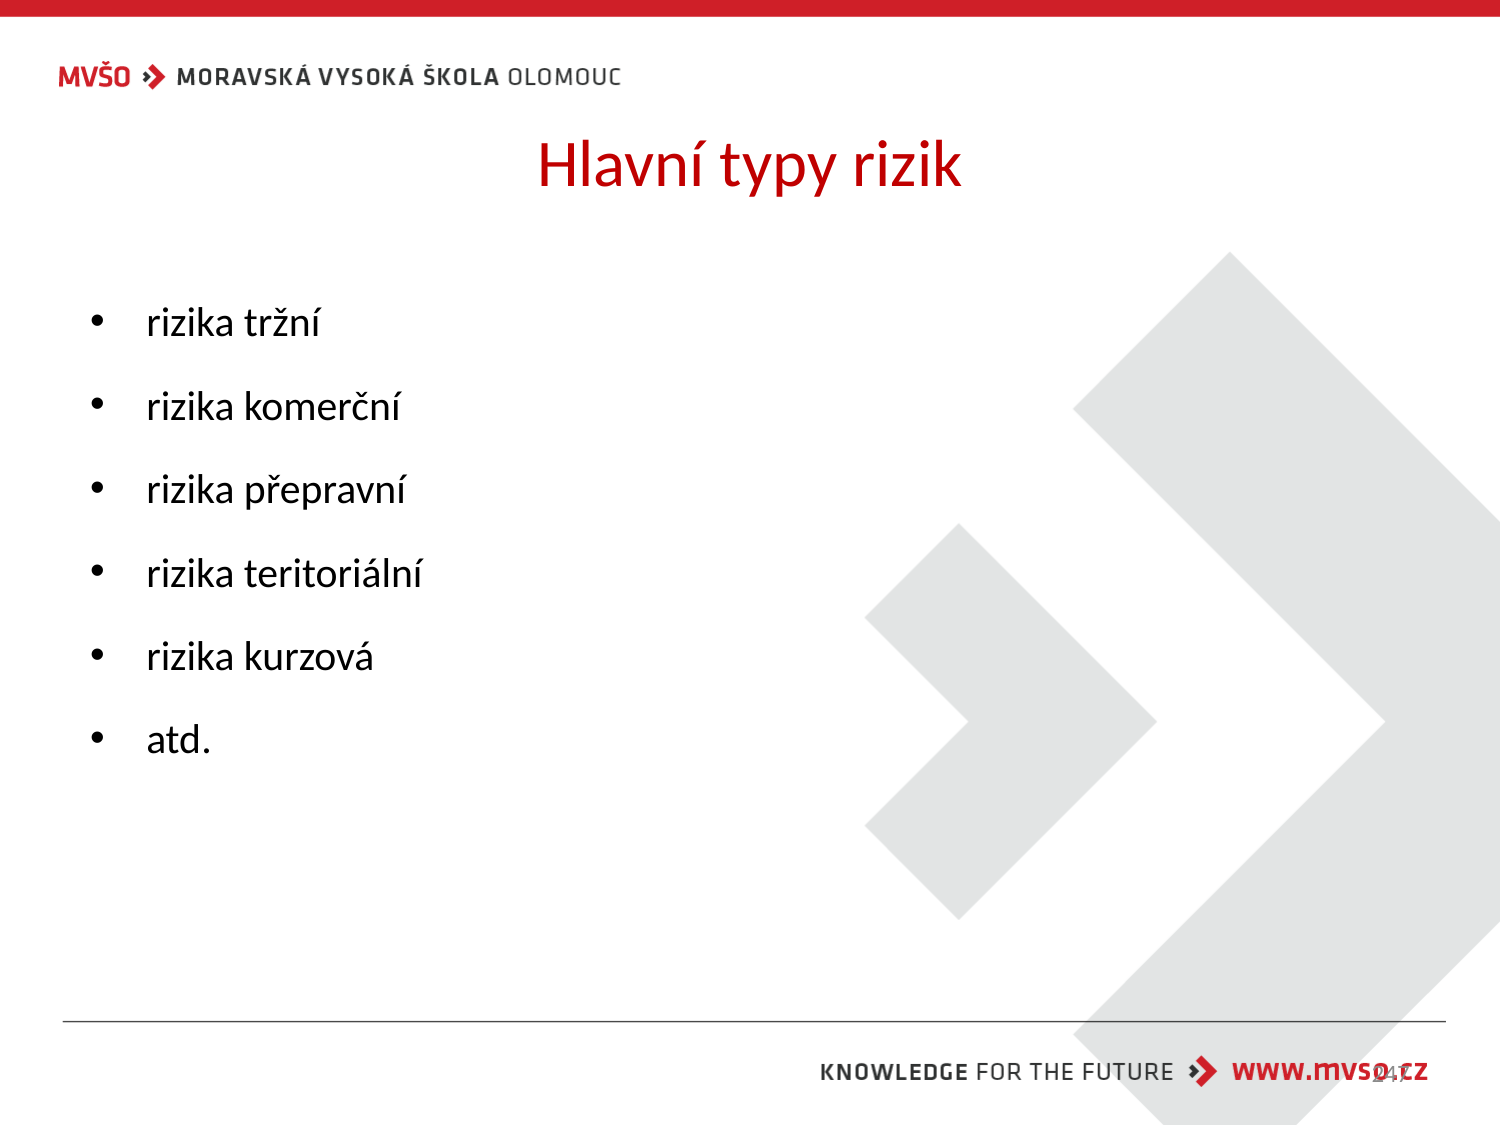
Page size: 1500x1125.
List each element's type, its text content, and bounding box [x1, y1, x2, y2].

picture [0, 0, 1500, 1125]
title Hlavní typy rizik [75, 108, 1425, 211]
list rizika tržní rizika komerční rizika přepravní rizika teritoriální rizika kurzová atd. [75, 262, 1425, 1005]
slide_number 247 [1074, 1042, 1425, 1103]
